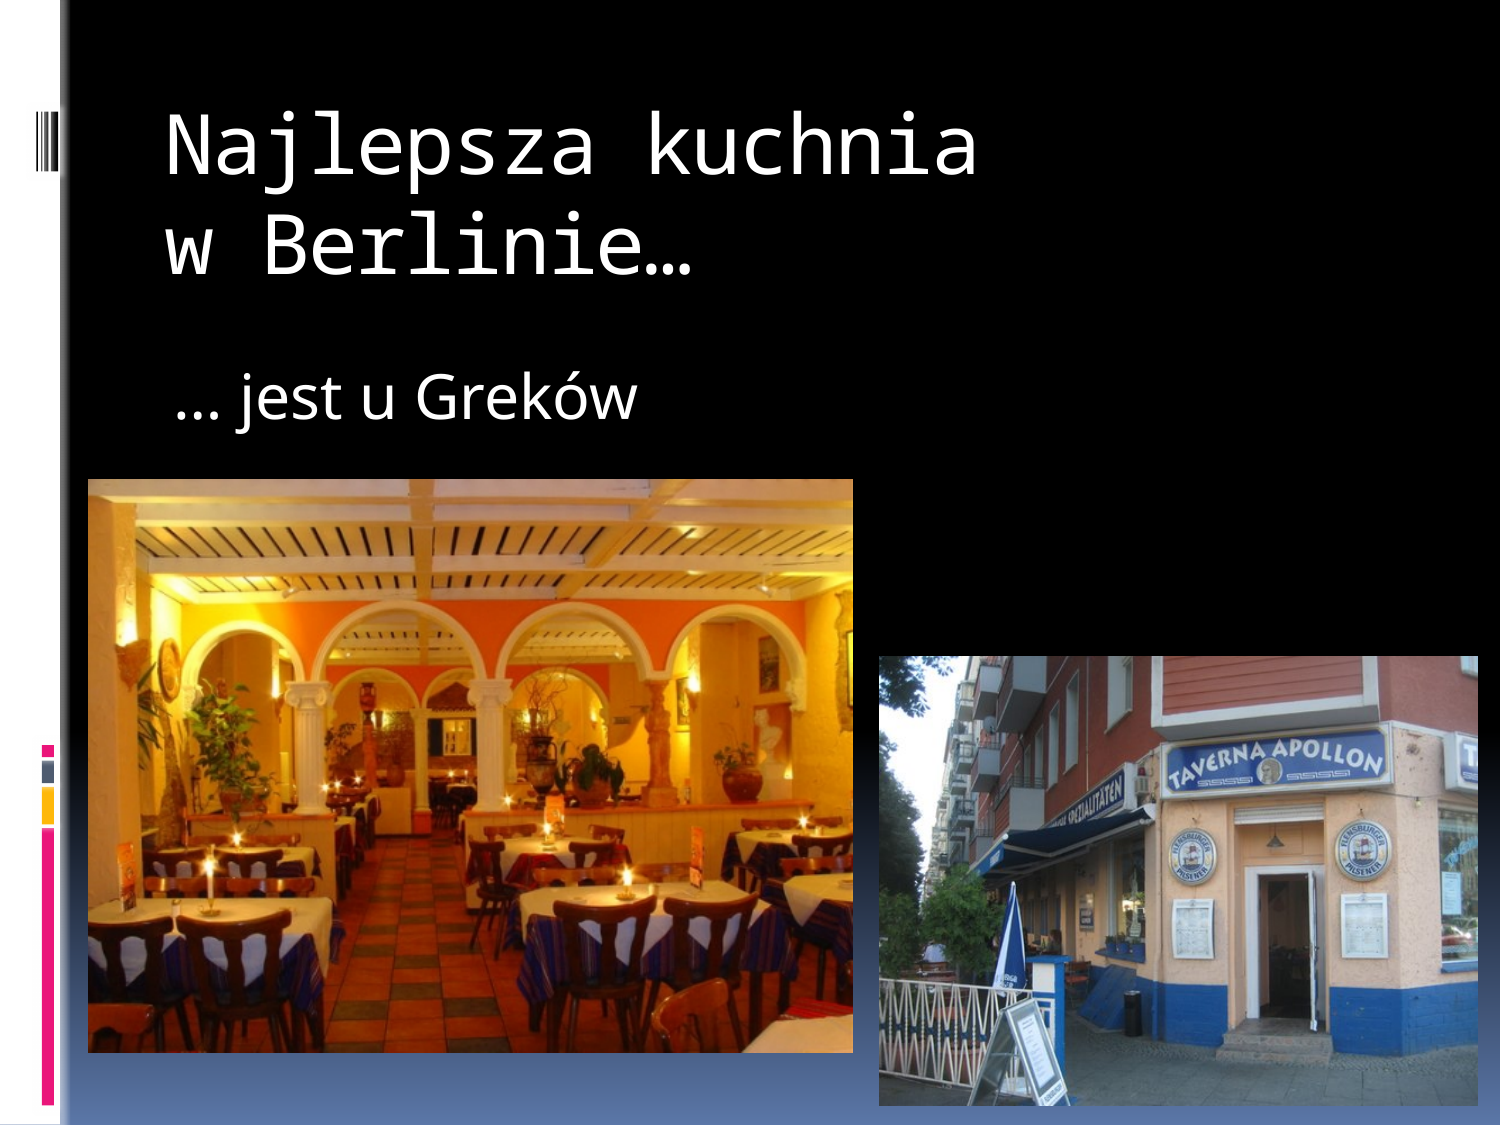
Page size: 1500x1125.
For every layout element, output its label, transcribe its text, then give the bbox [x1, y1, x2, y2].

picture [88, 479, 853, 1054]
list … jest u Greków … [147, 349, 689, 455]
picture [879, 656, 1479, 1107]
title Najlepsza kuchnia w Berlinie… [150, 83, 1425, 279]
